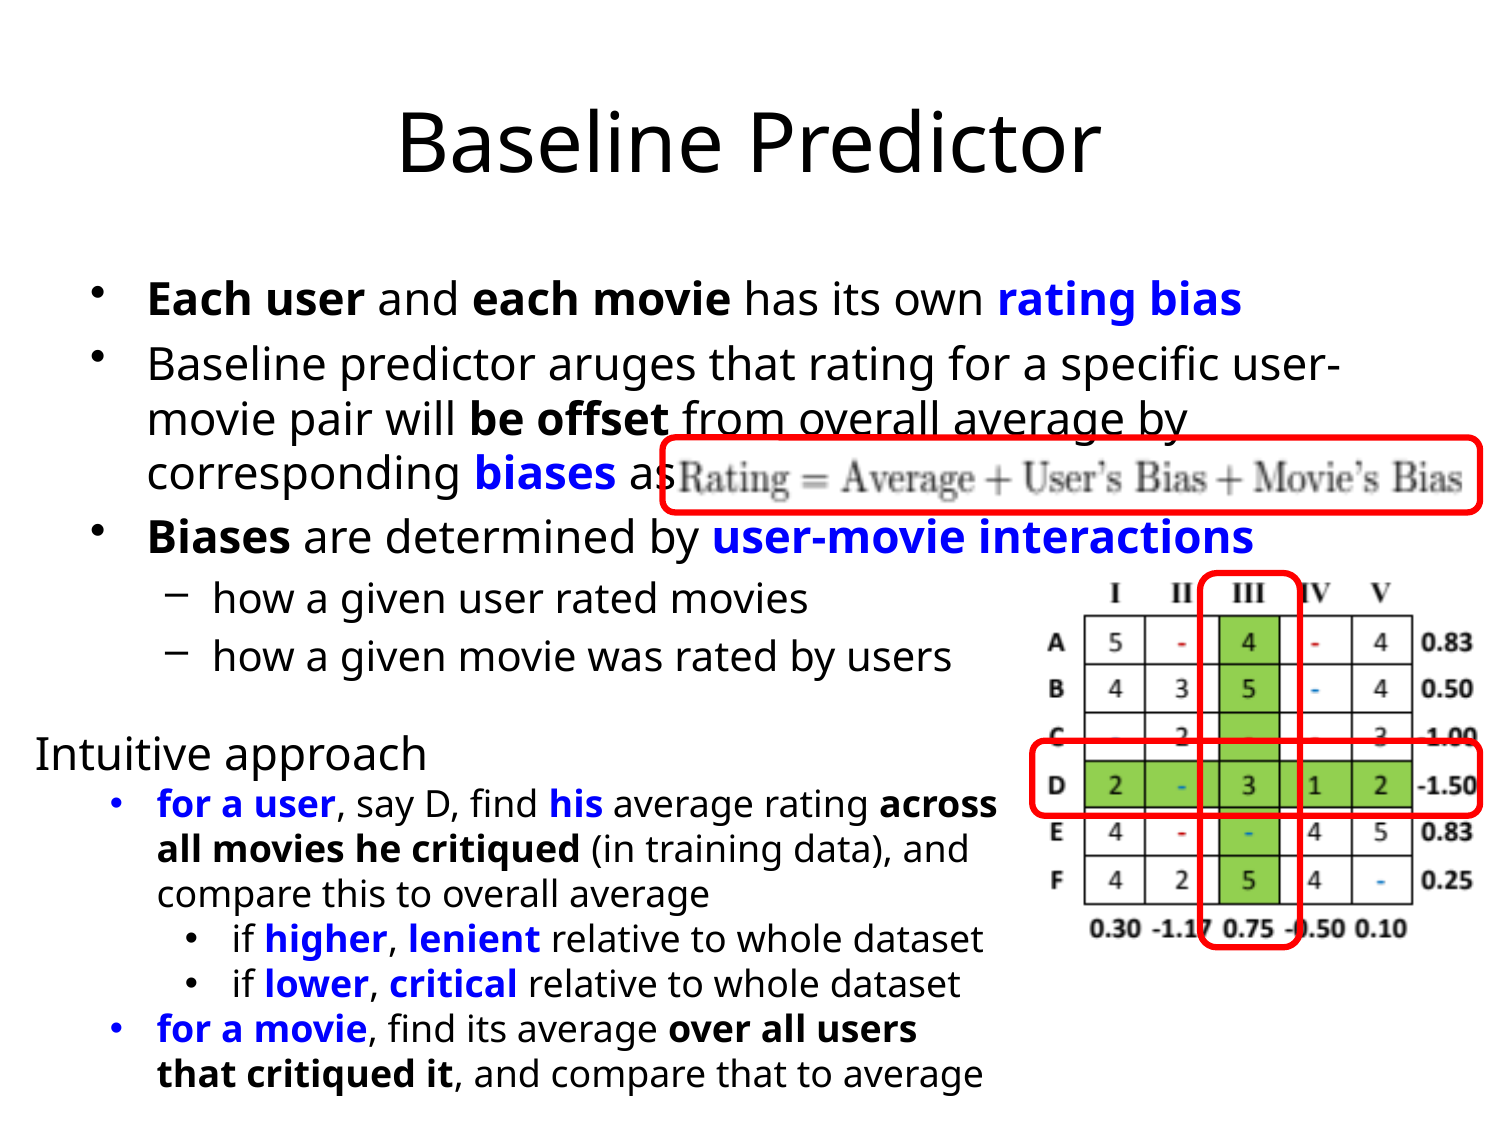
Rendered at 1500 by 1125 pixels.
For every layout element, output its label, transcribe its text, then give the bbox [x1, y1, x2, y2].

text_box [1030, 739, 1039, 817]
picture [674, 449, 1463, 504]
title Baseline Predictor [75, 45, 1425, 233]
text_box Intuitive approach for a user, say D, find his average rating across all movies he critiqued (in training data), and compare this to overall average if higher, lenient relative to whole dataset if lower, critical relative to whole dataset for a movie, find its average over all users that critiqued it, and compare that to average [20, 717, 1020, 1103]
list Each user and each movie has its own rating bias Baseline predictor aruges that rating for a specific user-movie pair will be offset from overall average by corresponding biases as Biases are determined by user-movie interactions how a given user rated movies how a given movie was rated by users [75, 262, 1425, 688]
text_box [660, 435, 1483, 515]
picture [1044, 572, 1481, 948]
